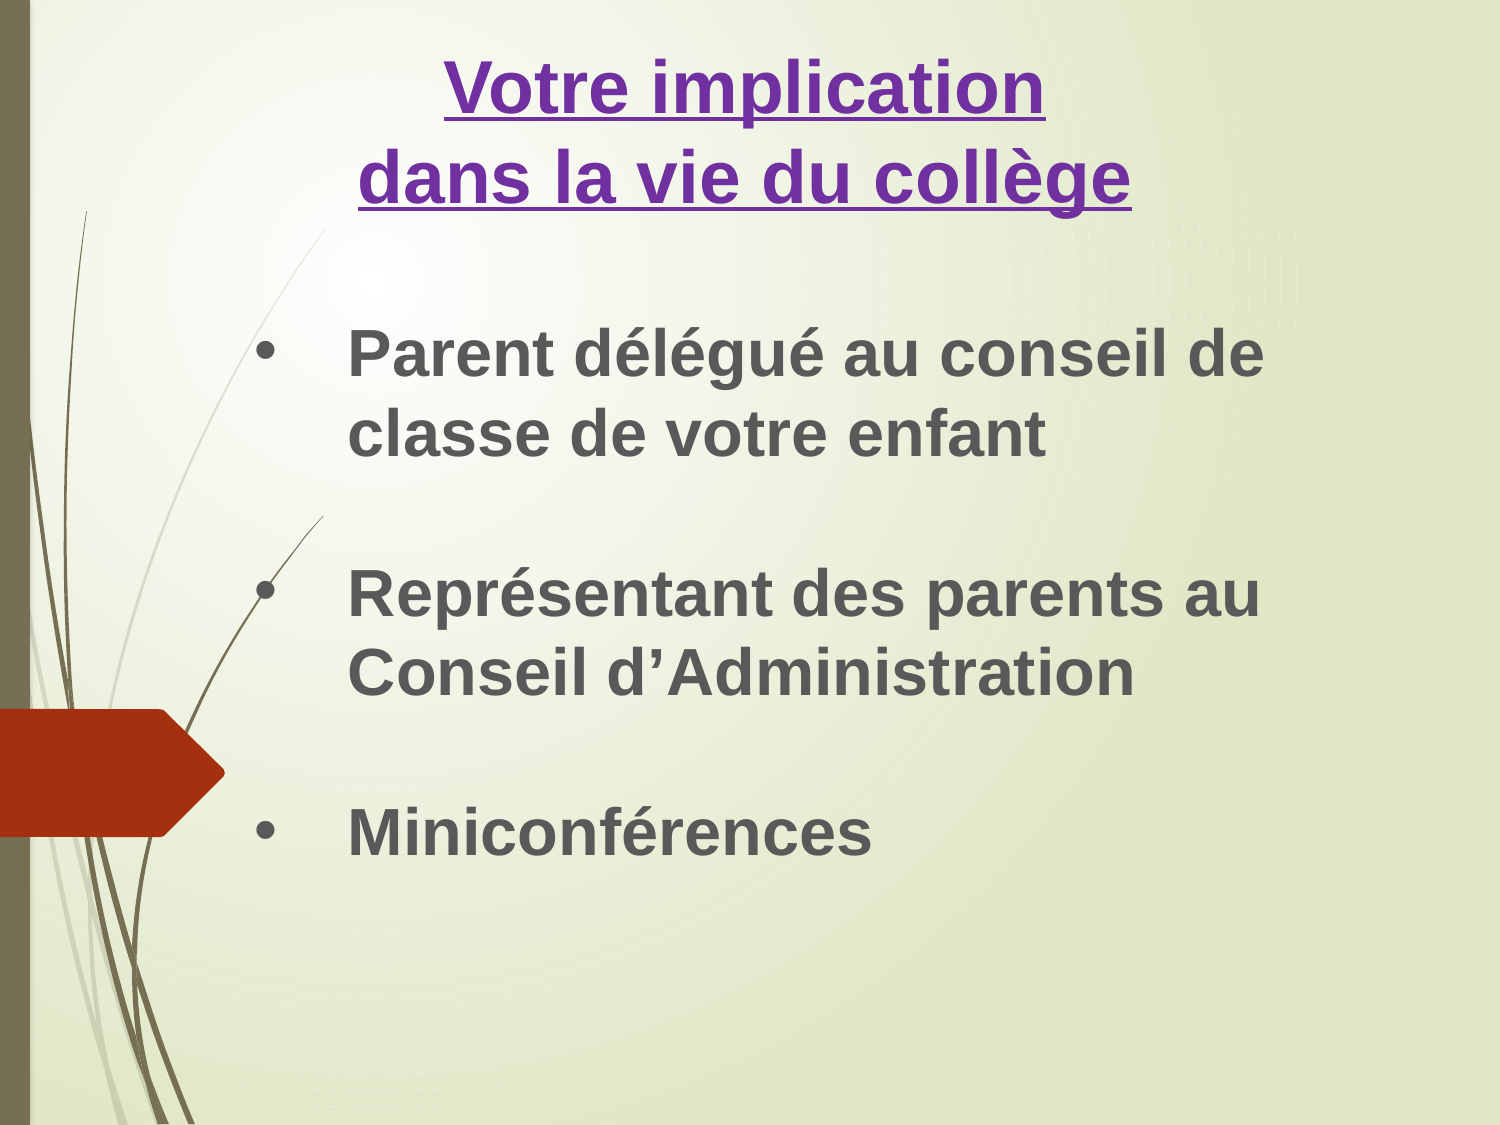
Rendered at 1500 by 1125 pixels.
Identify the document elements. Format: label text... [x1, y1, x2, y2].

text_box Votre implication dans la vie du collège [342, 30, 1148, 226]
text_box Parent délégué au conseil de classe de votre enfant Représentant des parents au Conseil d’Administration Miniconférences [239, 302, 1482, 1037]
